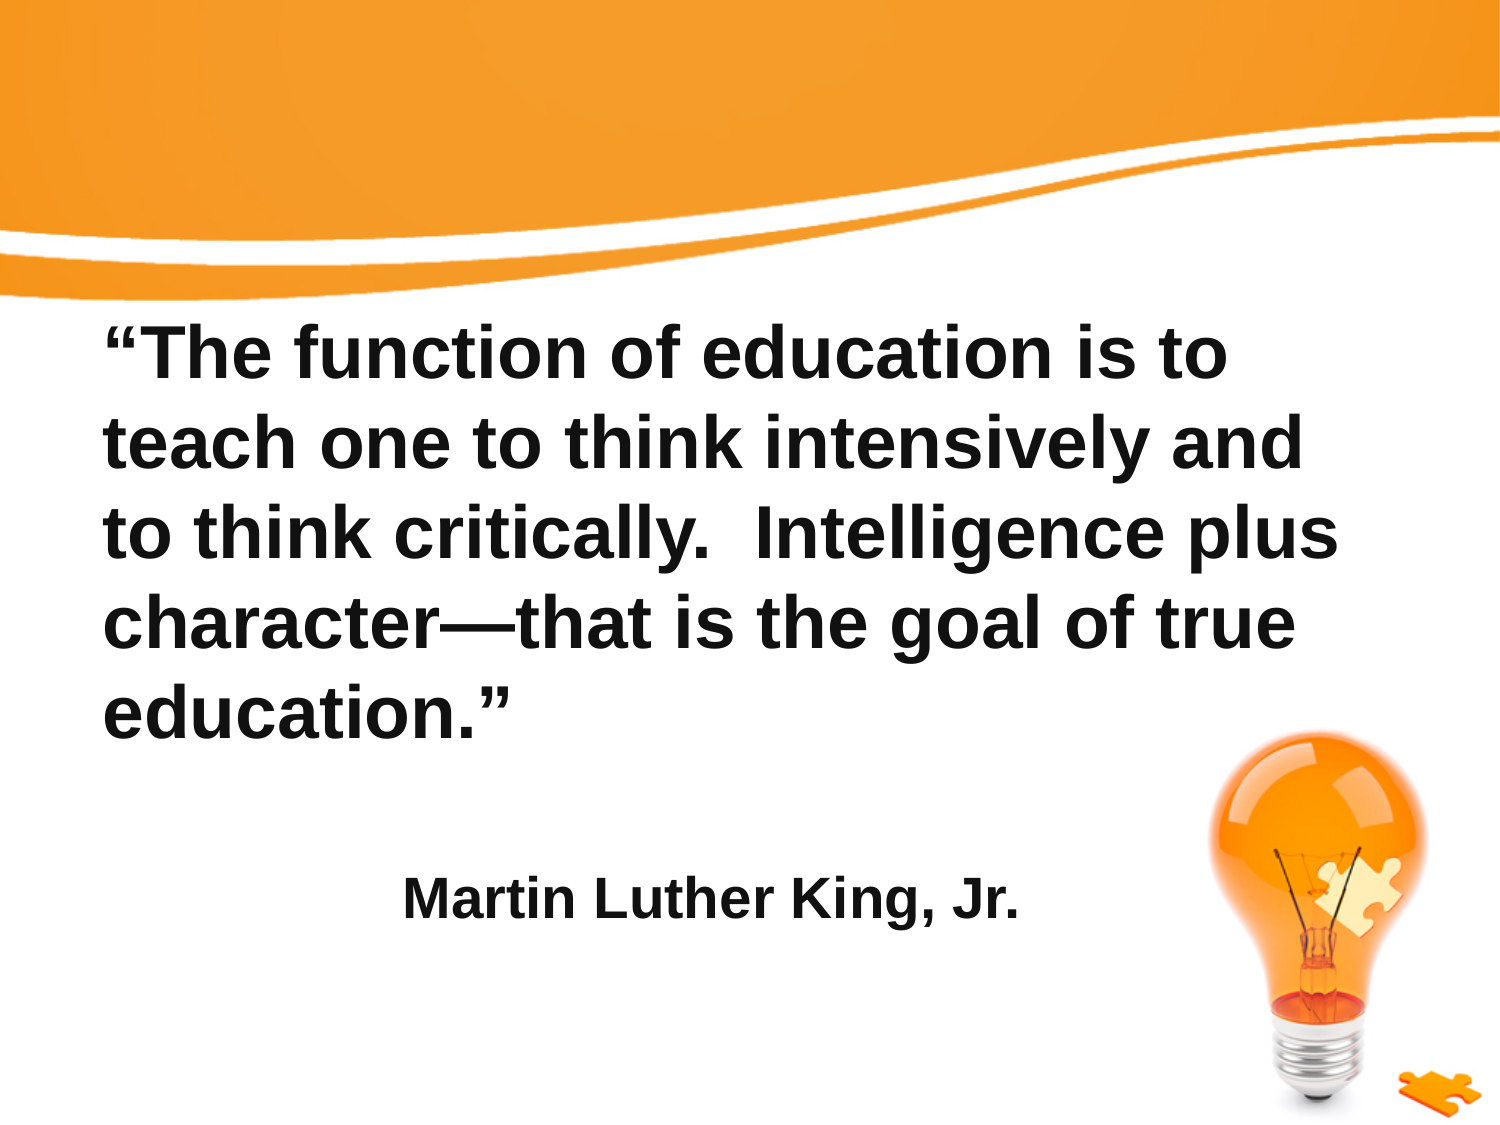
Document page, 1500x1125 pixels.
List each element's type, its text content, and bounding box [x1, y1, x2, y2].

picture [0, 0, 1500, 1125]
title “The function of education is to teach one to think intensively and to think critically. Intelligence plus character—that is the goal of true education.” Martin Luther King, Jr. [87, 525, 1363, 713]
